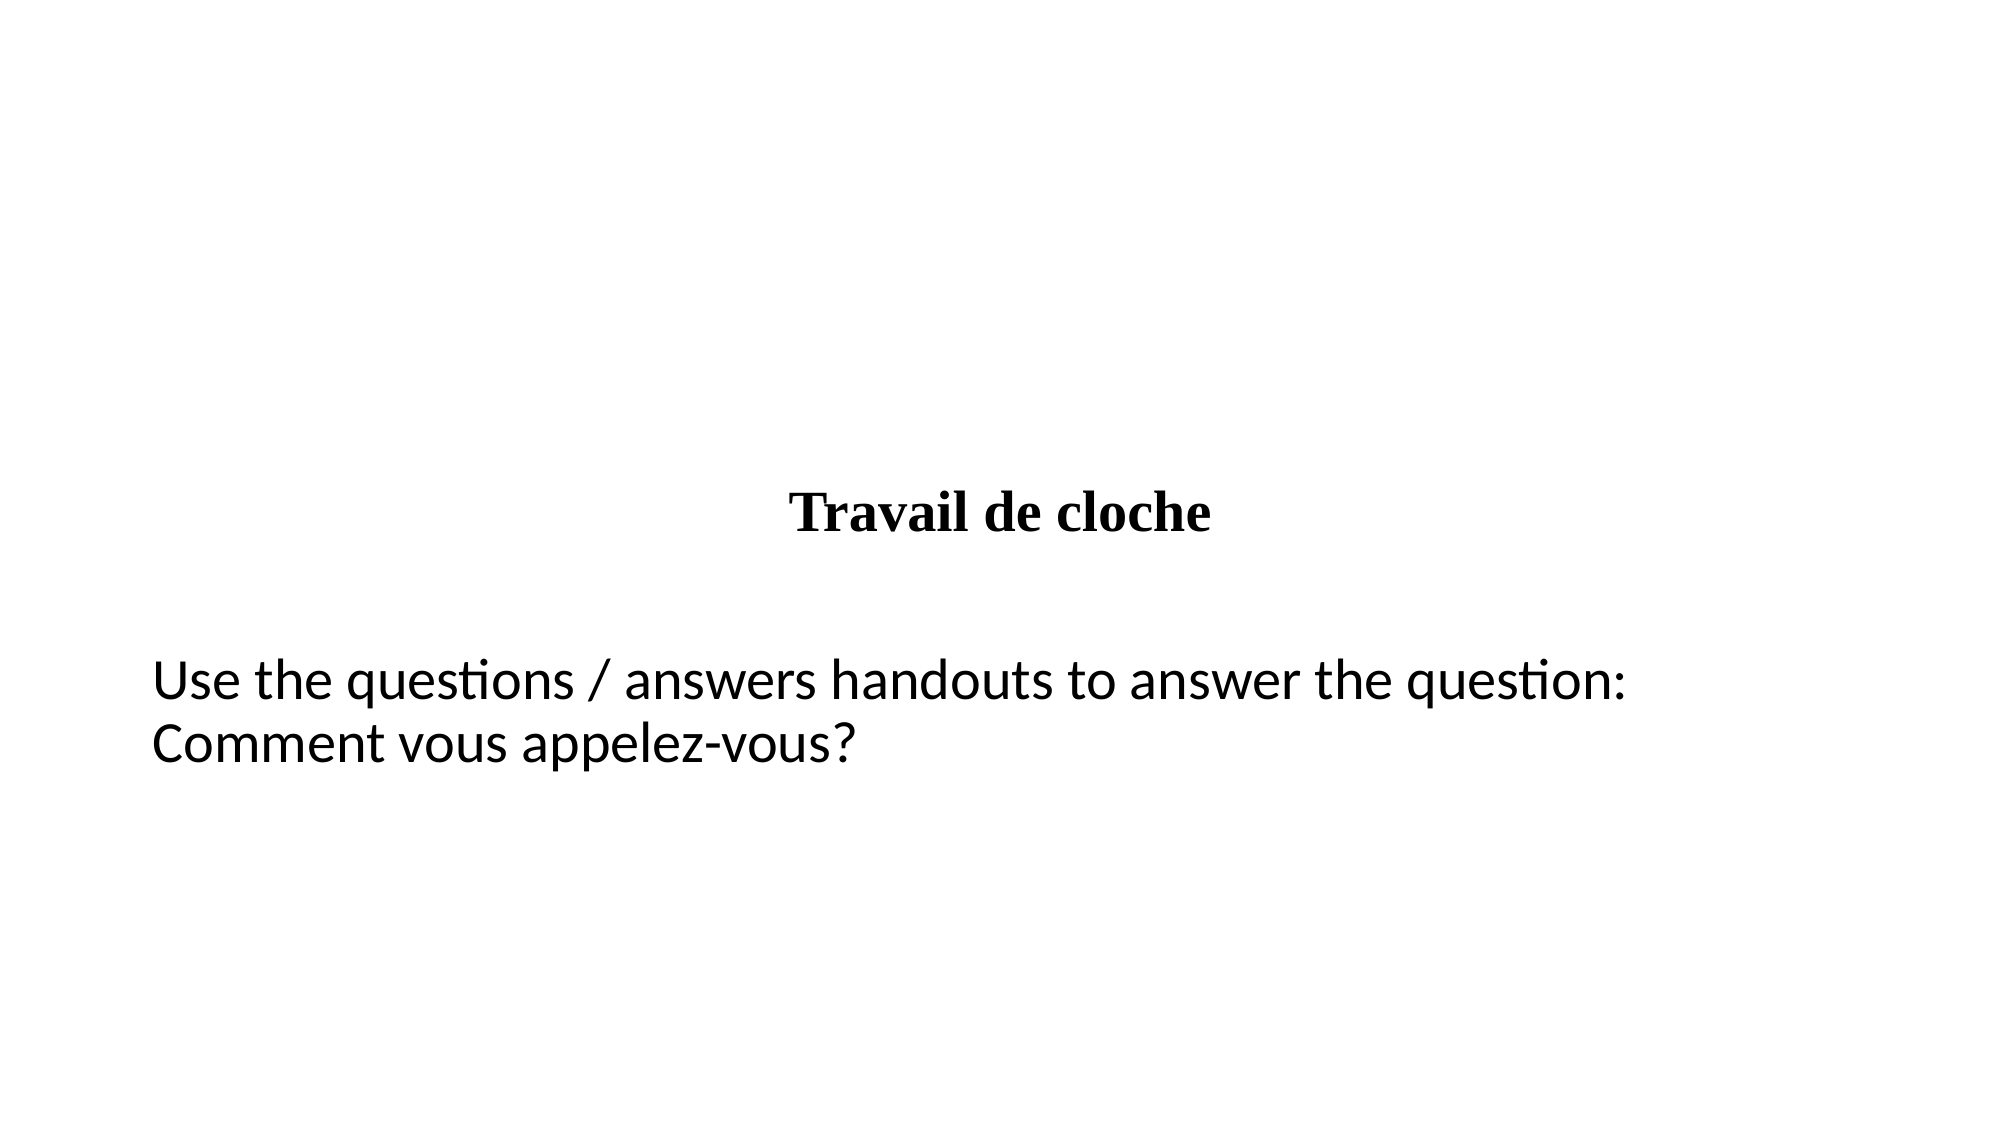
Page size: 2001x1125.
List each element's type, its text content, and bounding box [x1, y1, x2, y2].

list Travail de cloche Use the questions / answers handouts to answer the question: Comment vous appelez-vous? [137, 299, 1863, 1014]
